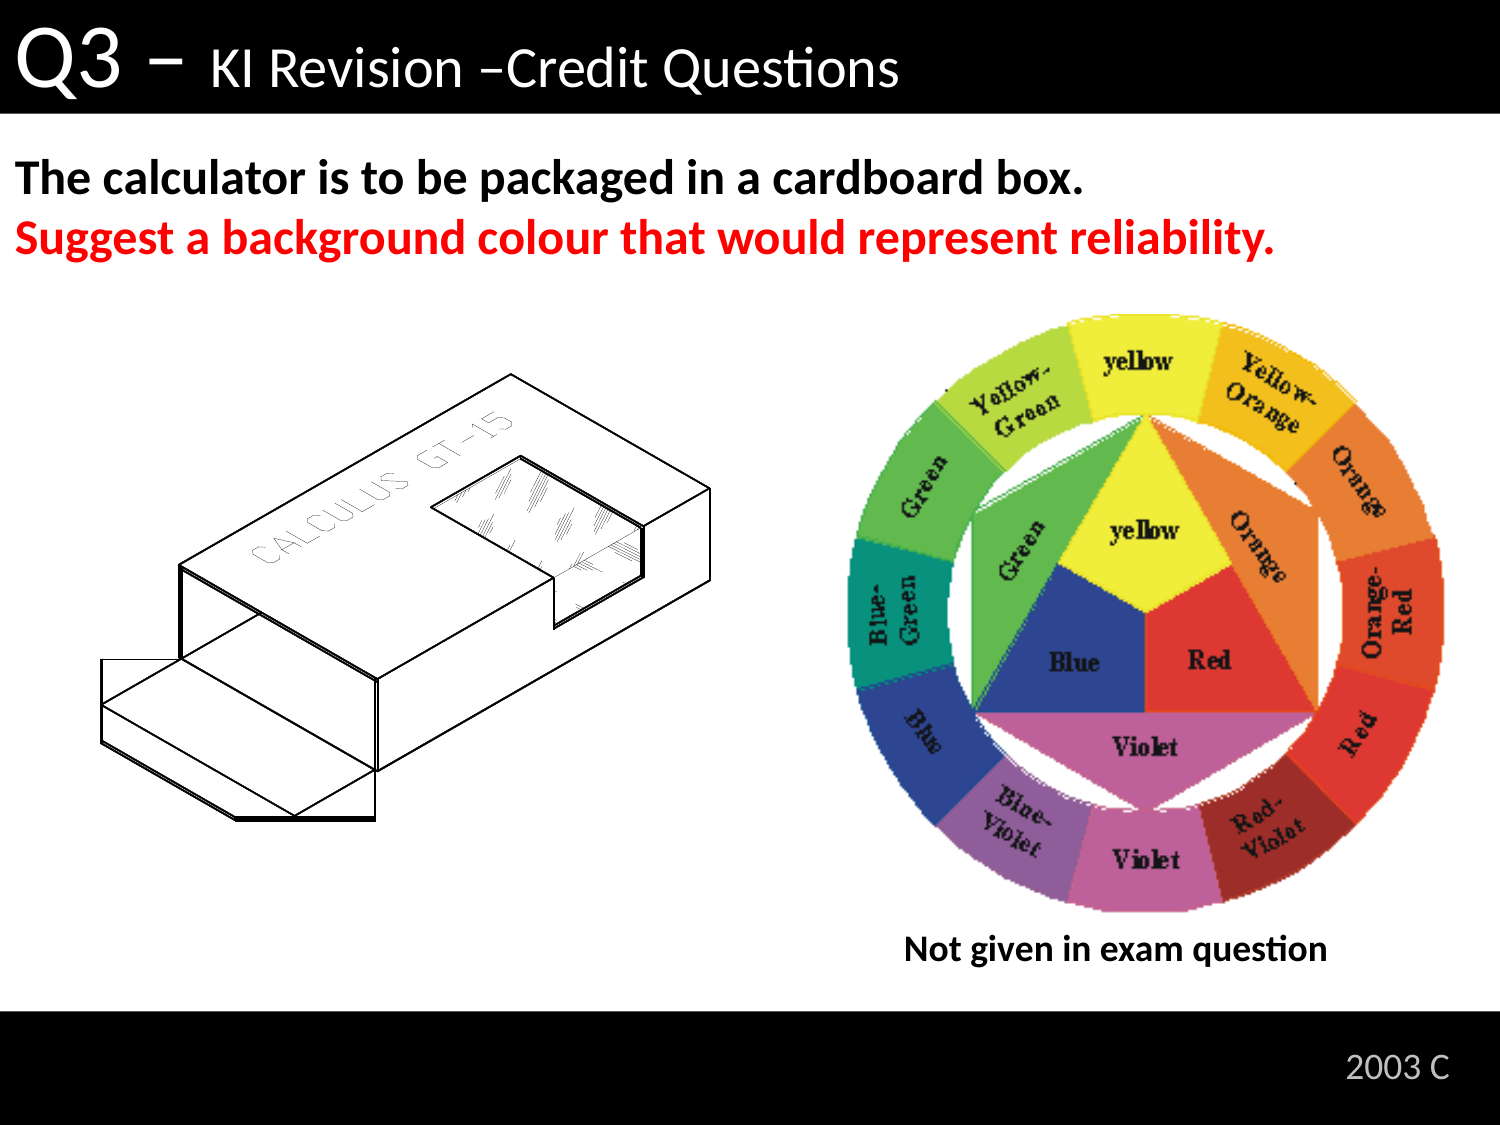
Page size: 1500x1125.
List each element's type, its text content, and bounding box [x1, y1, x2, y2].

text_box The calculator is to be packaged in a cardboard box. Suggest a background colour that would represent reliability. [0, 137, 1471, 272]
text_box 2003 C [1293, 1034, 1465, 1095]
text_box Q3 – KI Revision –Credit Questions [0, 0, 1500, 116]
picture [100, 373, 715, 826]
text_box [0, 1009, 1500, 1125]
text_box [844, 314, 1450, 978]
